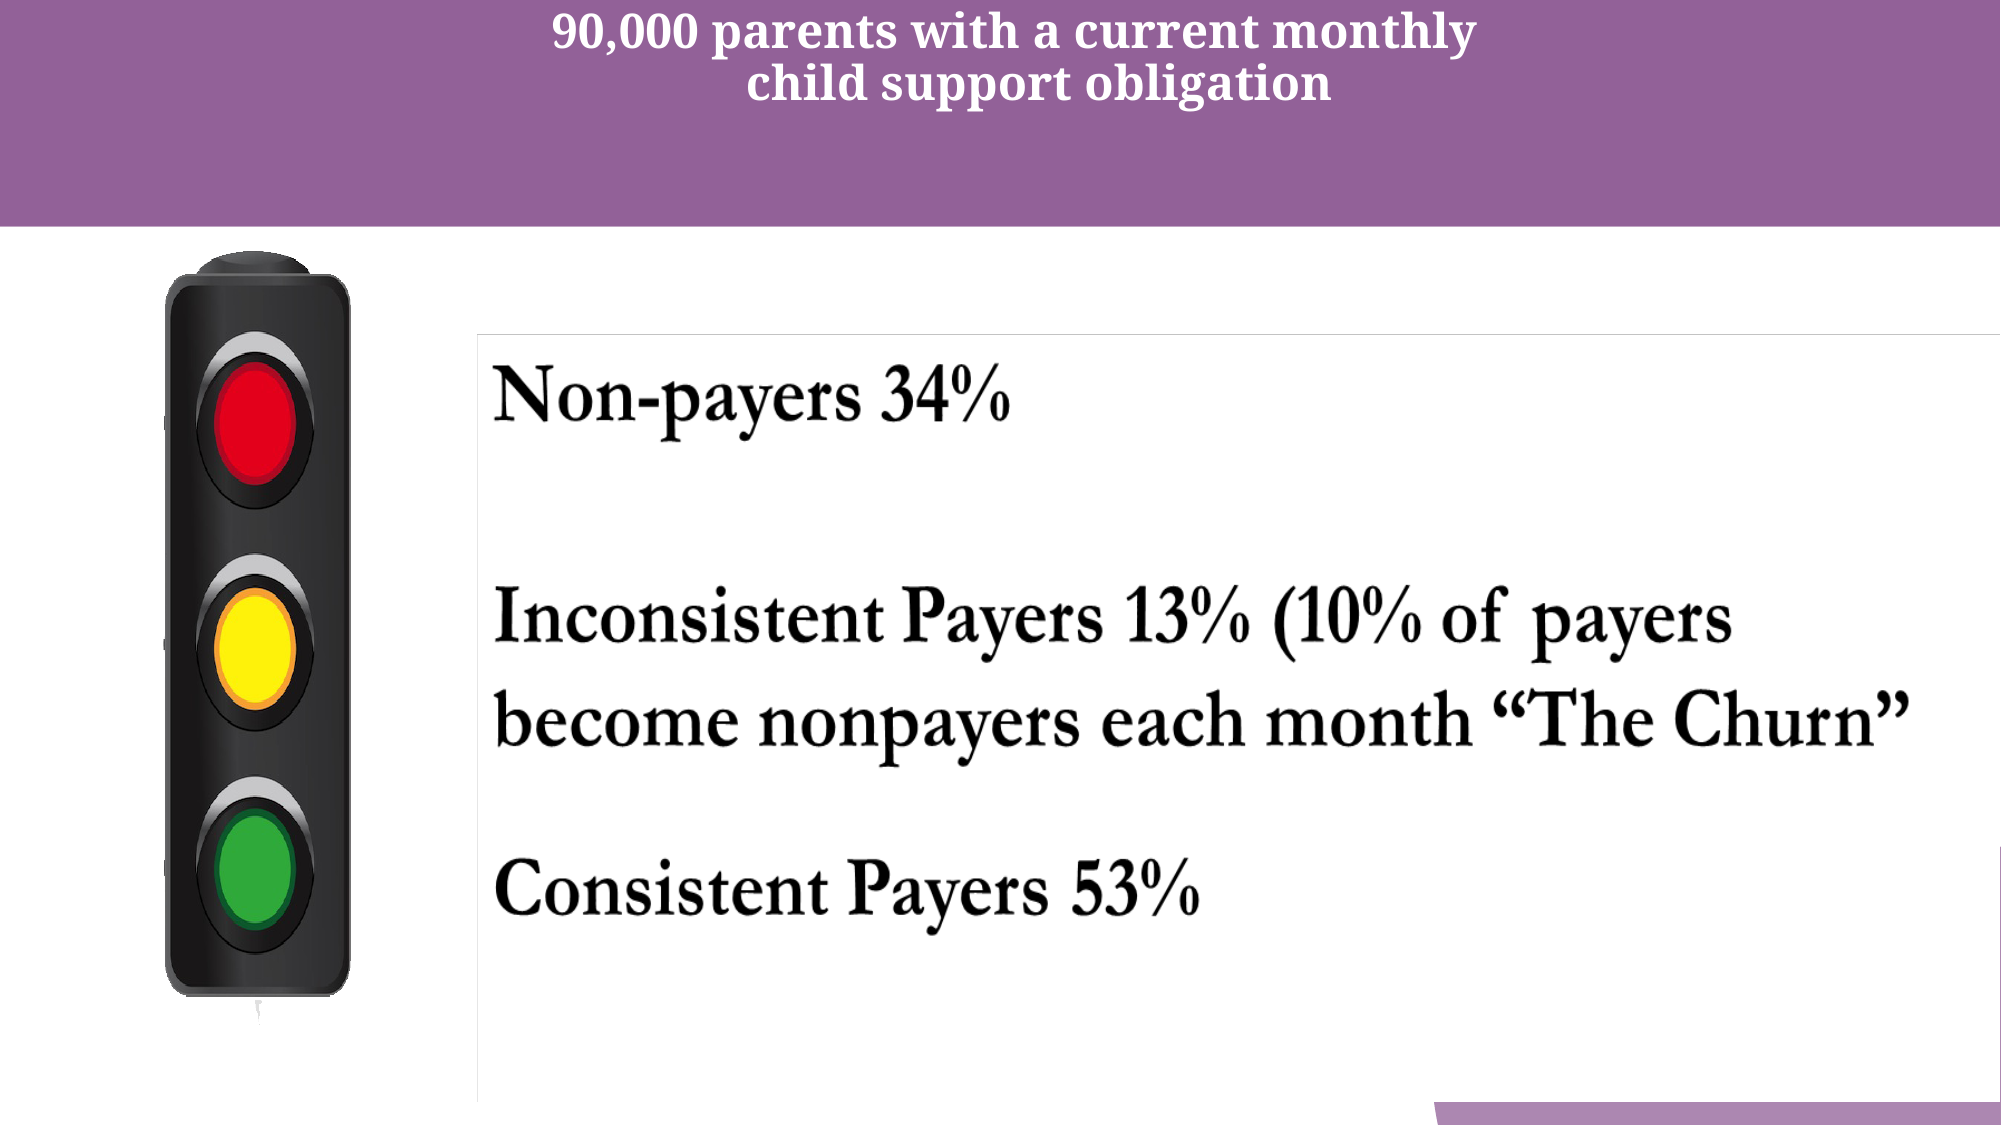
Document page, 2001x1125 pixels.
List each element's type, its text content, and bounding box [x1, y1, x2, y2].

picture [476, 315, 2000, 1102]
title 90,000 parents with a current monthly child support obligation [158, 0, 1884, 218]
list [11, 218, 497, 1049]
